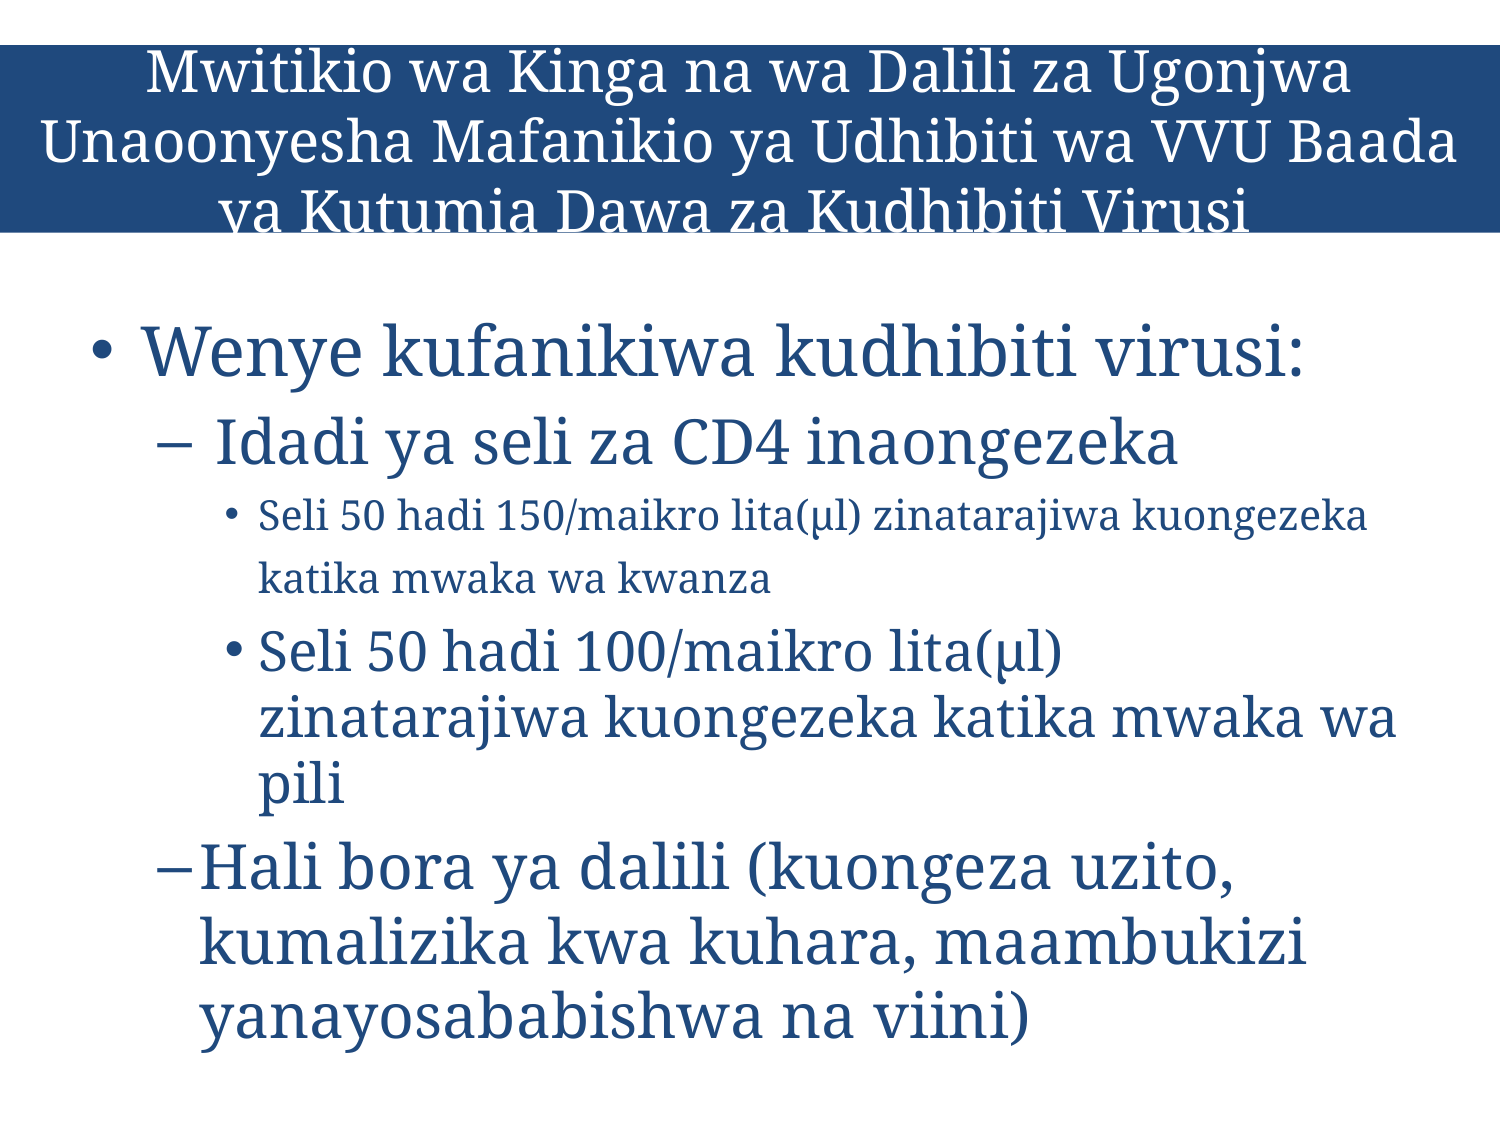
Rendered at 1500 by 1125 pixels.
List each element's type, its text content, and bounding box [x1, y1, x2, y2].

title Mwitikio wa Kinga na wa Dalili za Ugonjwa Unaoonyesha Mafanikio ya Udhibiti wa VVU Baada ya Kutumia Dawa za Kudhibiti Virusi [0, 45, 1500, 233]
list Wenye kufanikiwa kudhibiti virusi: Idadi ya seli za CD4 inaongezeka Seli 50 hadi 150/maikro lita(µl) zinatarajiwa kuongezeka katika mwaka wa kwanza Seli 50 hadi 100/maikro lita(µl) zinatarajiwa kuongezeka katika mwaka wa pili Hali bora ya dalili (kuongeza uzito, kumalizika kwa kuhara, maambukizi yanayosababishwa na viini) [75, 299, 1425, 1063]
